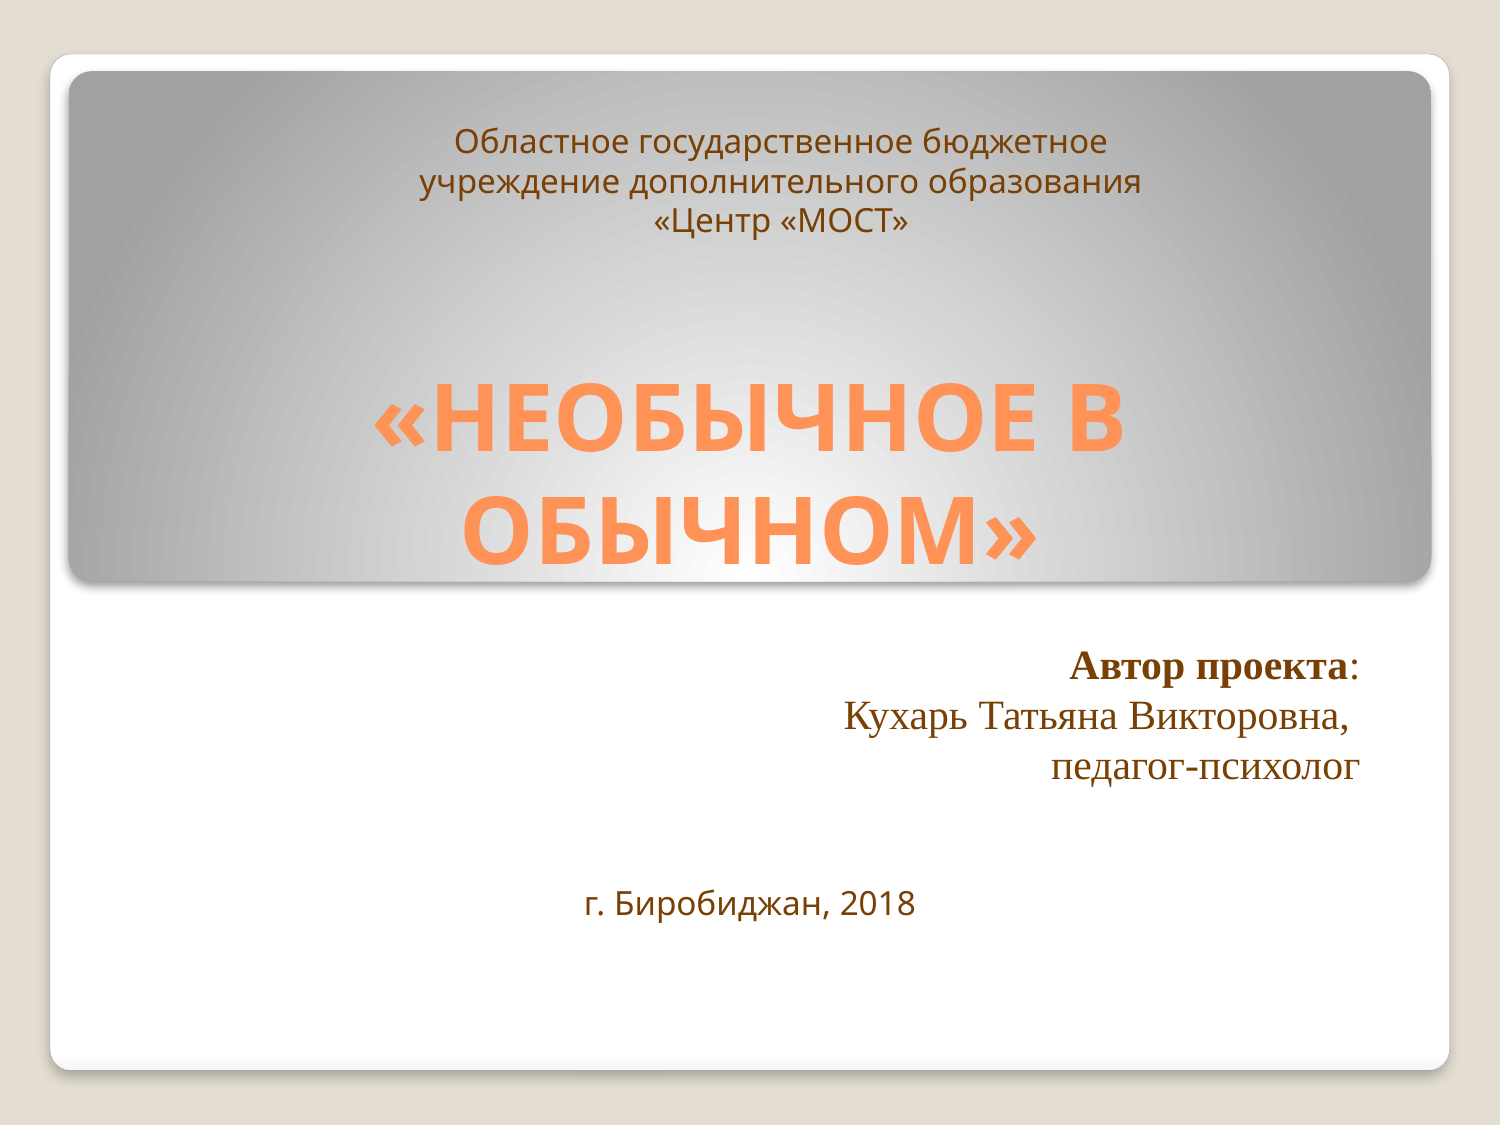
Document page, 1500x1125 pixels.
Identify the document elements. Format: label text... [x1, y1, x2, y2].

text_box Областное государственное бюджетное учреждение дополнительного образования «Центр «МОСТ» [387, 112, 1175, 247]
title «НЕОБЫЧНОЕ В ОБЫЧНОМ» [112, 299, 1388, 591]
text_box г. Биробиджан, 2018 [362, 874, 1138, 930]
subtitle Автор проекта: Кухарь Татьяна Викторовна, педагог-психолог [712, 637, 1375, 925]
